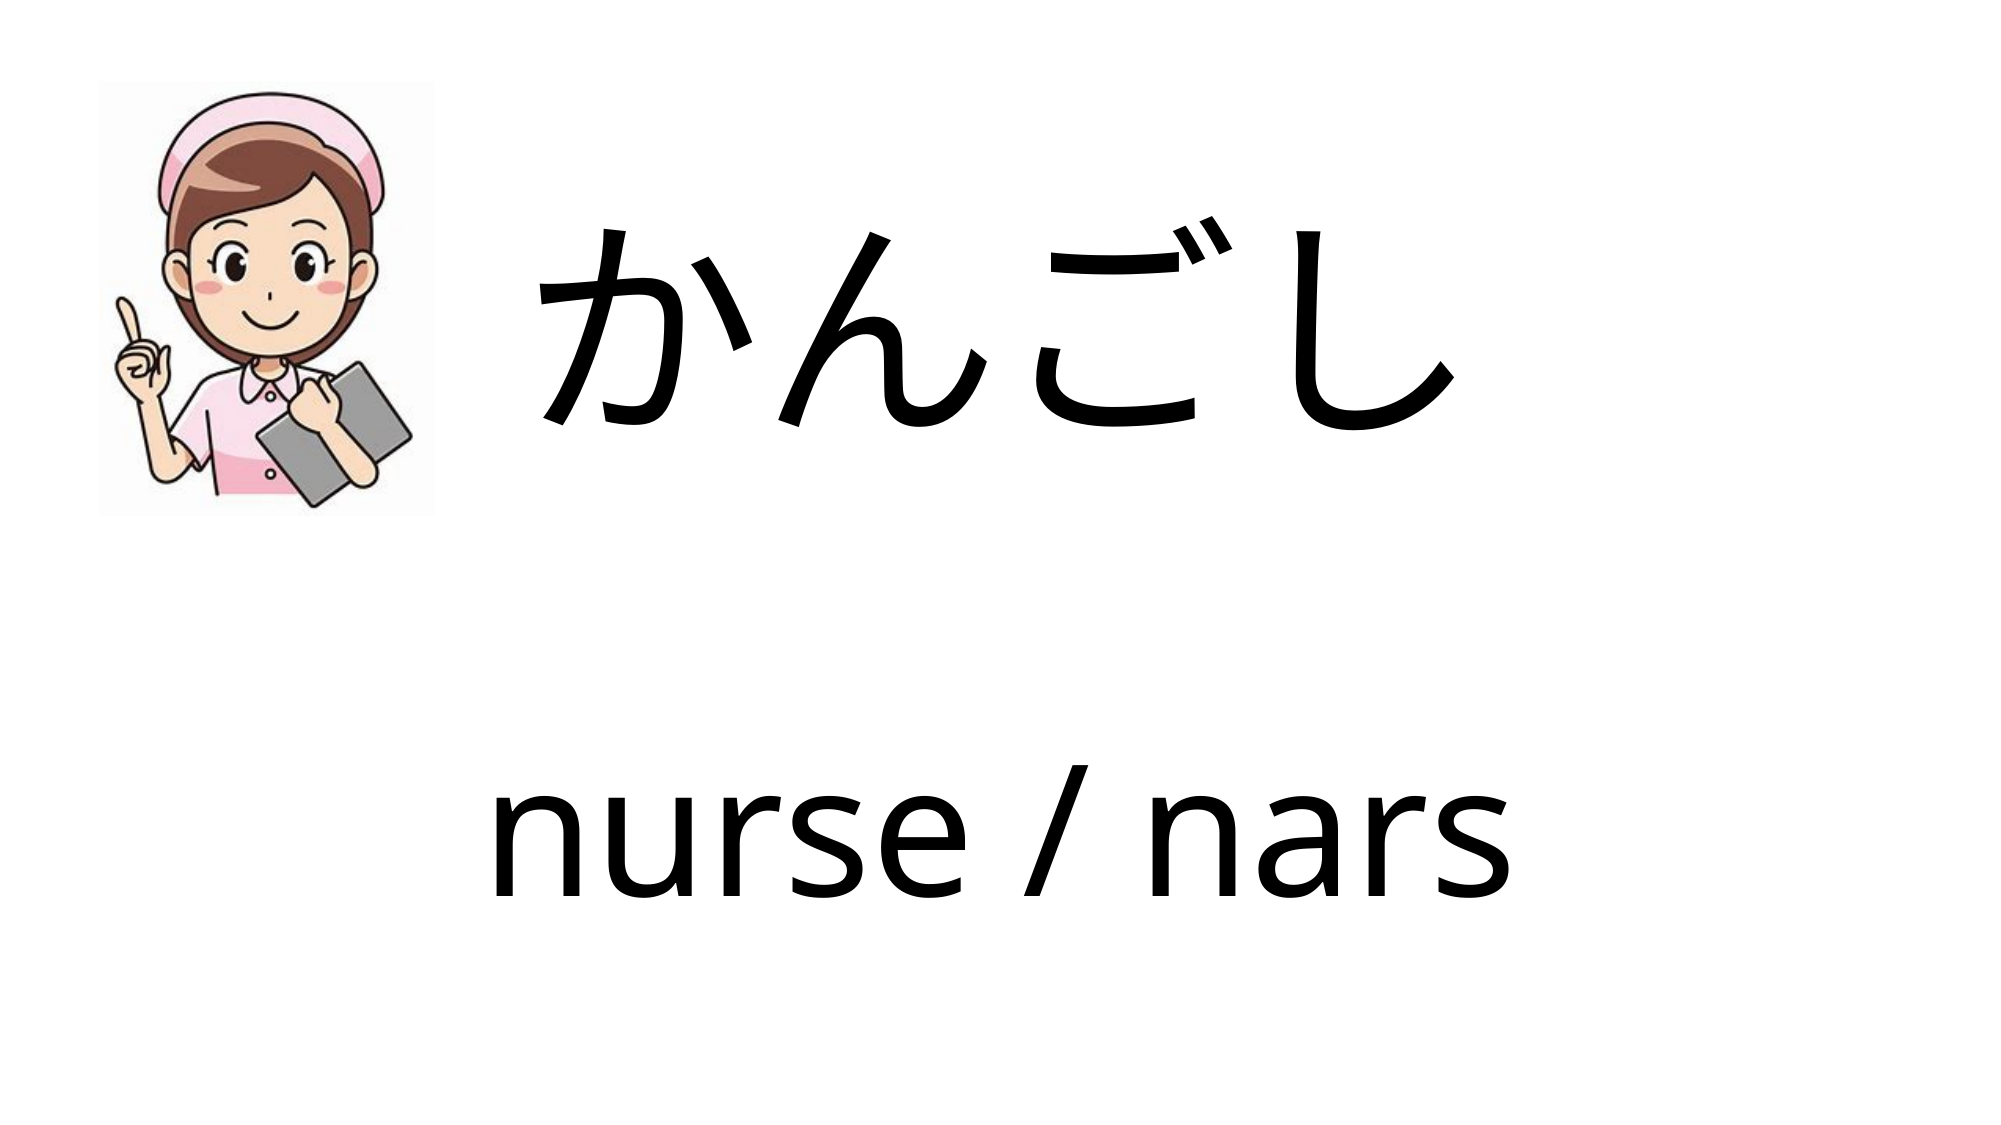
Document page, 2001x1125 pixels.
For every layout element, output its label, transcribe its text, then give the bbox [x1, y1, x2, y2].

subtitle nurse / nars [137, 687, 1863, 987]
picture [99, 81, 435, 516]
title かんごし [137, 22, 1863, 660]
